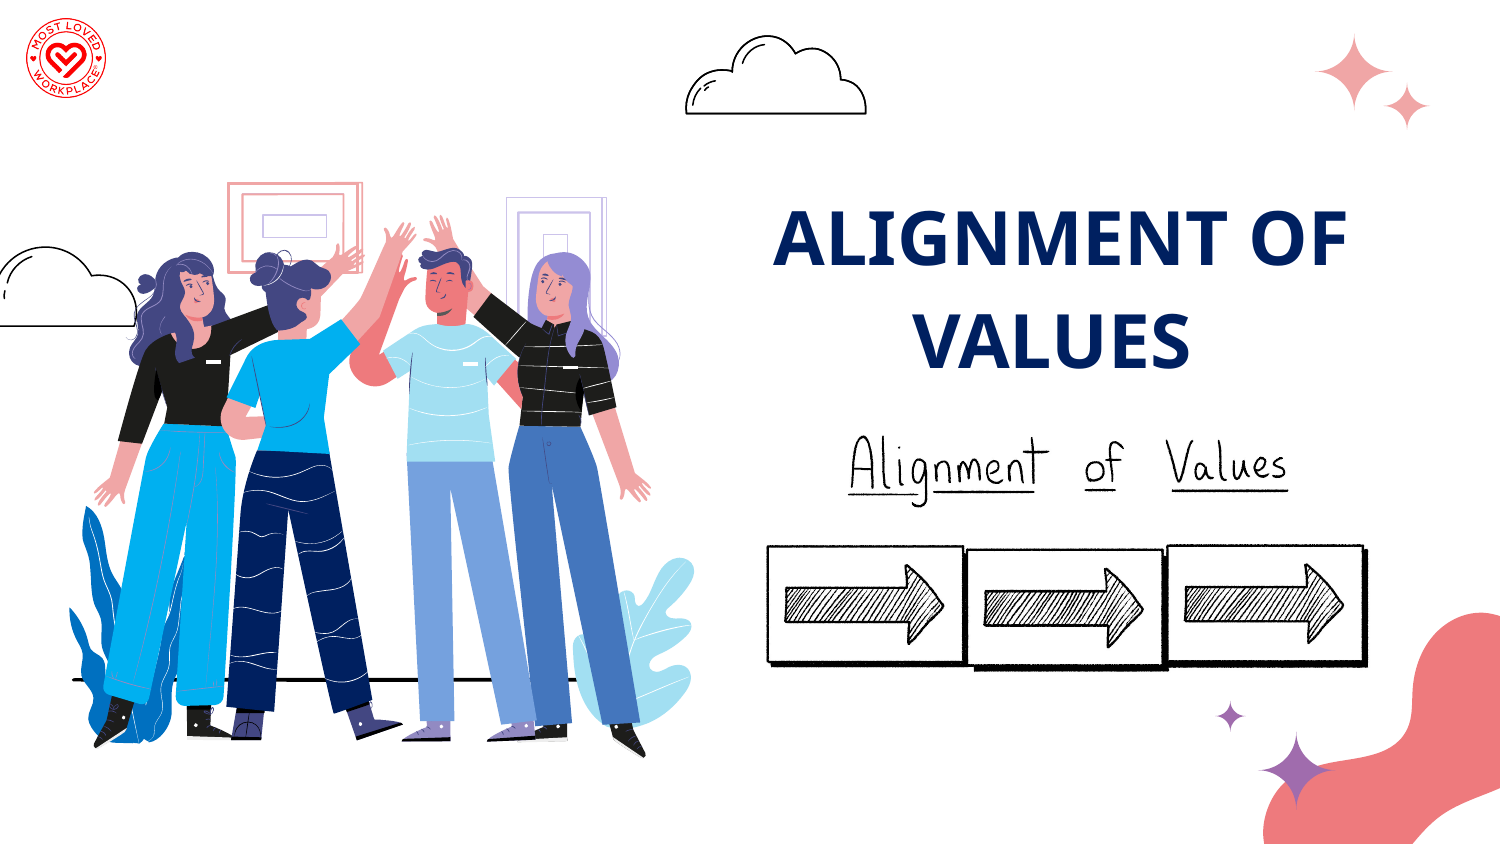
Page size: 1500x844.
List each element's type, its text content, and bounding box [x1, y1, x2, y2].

title ALIGNMENT OF VALUES [698, 184, 1499, 399]
picture [26, 18, 106, 98]
picture [727, 398, 1404, 725]
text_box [68, 182, 696, 759]
